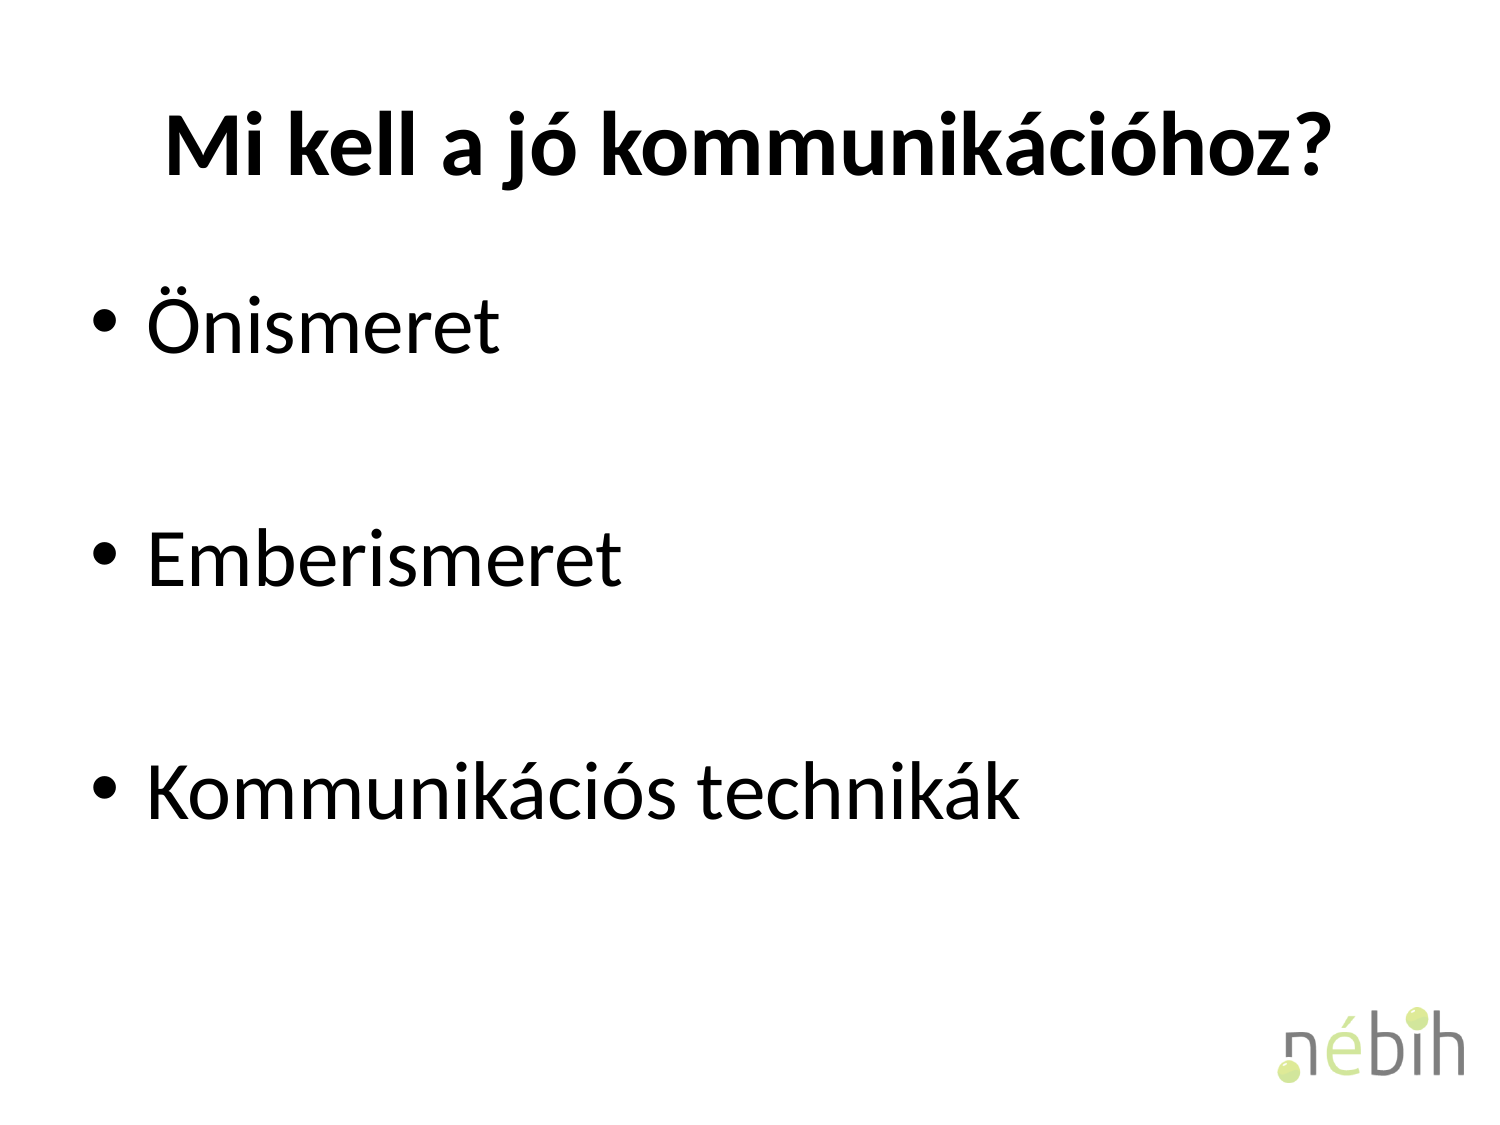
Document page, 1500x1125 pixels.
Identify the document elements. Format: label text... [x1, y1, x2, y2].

title Mi kell a jó kommunikációhoz? [75, 45, 1425, 233]
list Önismeret Emberismeret Kommunikációs technikák [75, 262, 1425, 1005]
picture [1277, 1007, 1465, 1083]
